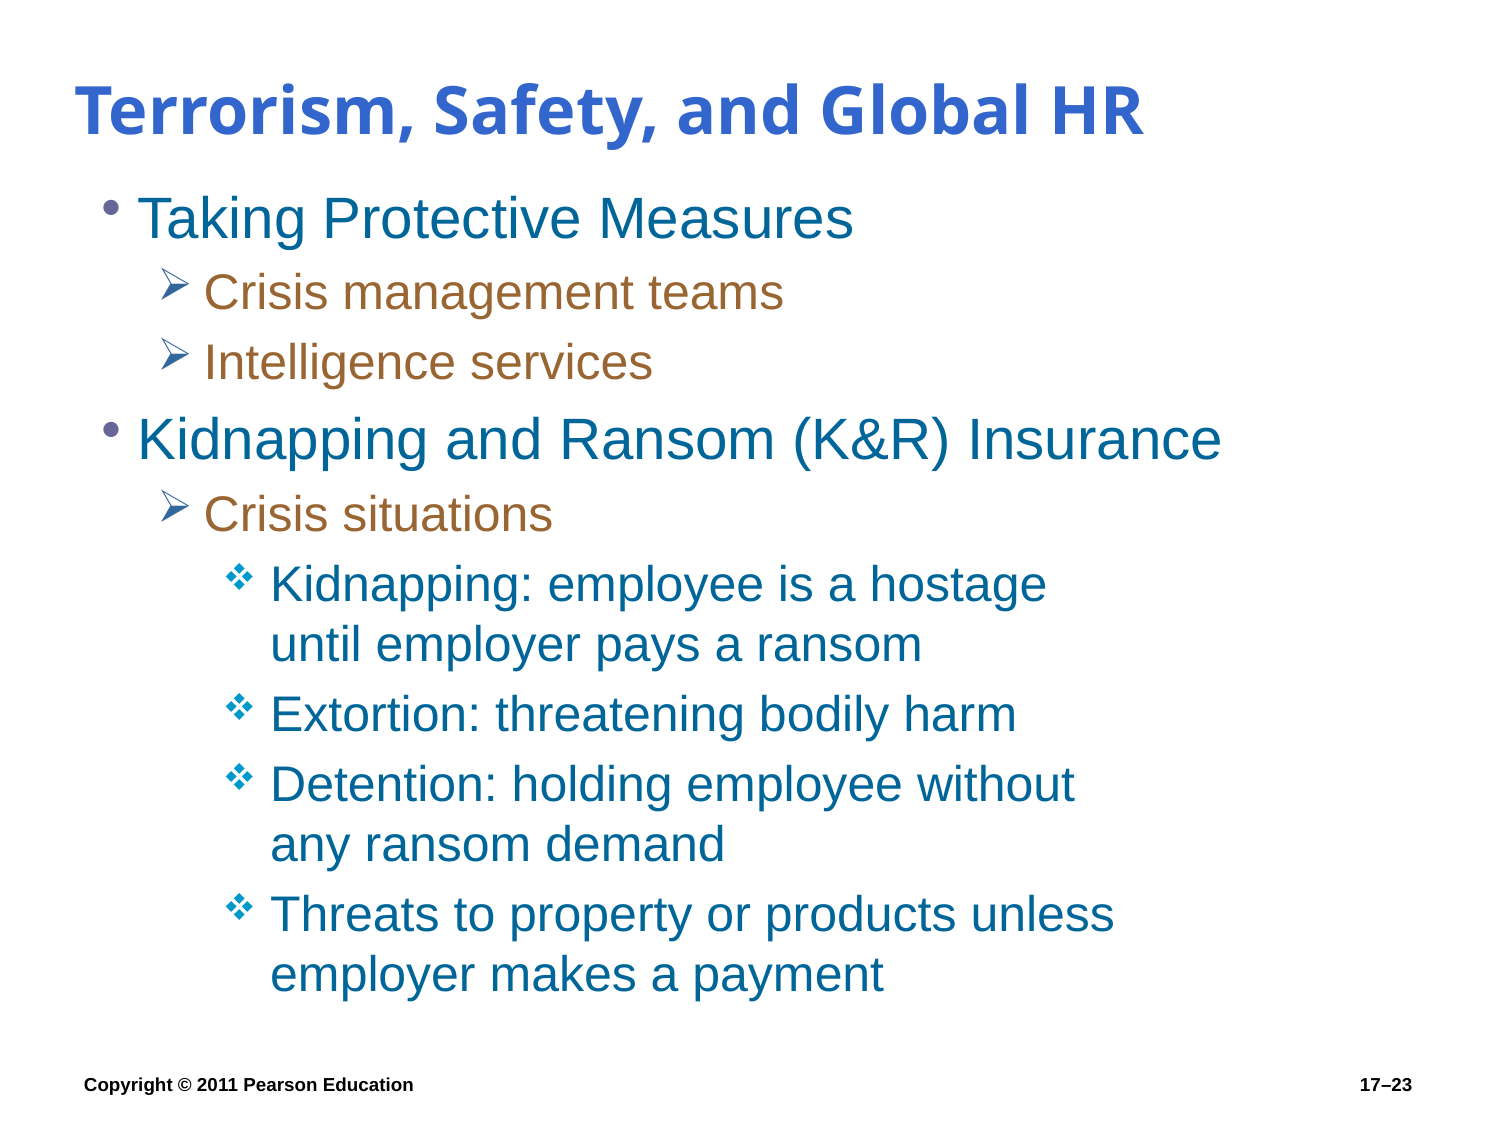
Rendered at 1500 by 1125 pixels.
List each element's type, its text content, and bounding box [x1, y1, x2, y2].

list Taking Protective Measures Crisis management teams Intelligence services Kidnapping and Ransom (K&R) Insurance Crisis situations Kidnapping: employee is a hostage until employer pays a ransom Extortion: threatening bodily harm Detention: holding employee without any ransom demand Threats to property or products unless employer makes a payment [85, 172, 1381, 1028]
title Terrorism, Safety, and Global HR [59, 59, 1441, 164]
footer Copyright © 2011 Pearson Education [83, 1042, 747, 1103]
slide_number 17–23 [1049, 1042, 1413, 1103]
